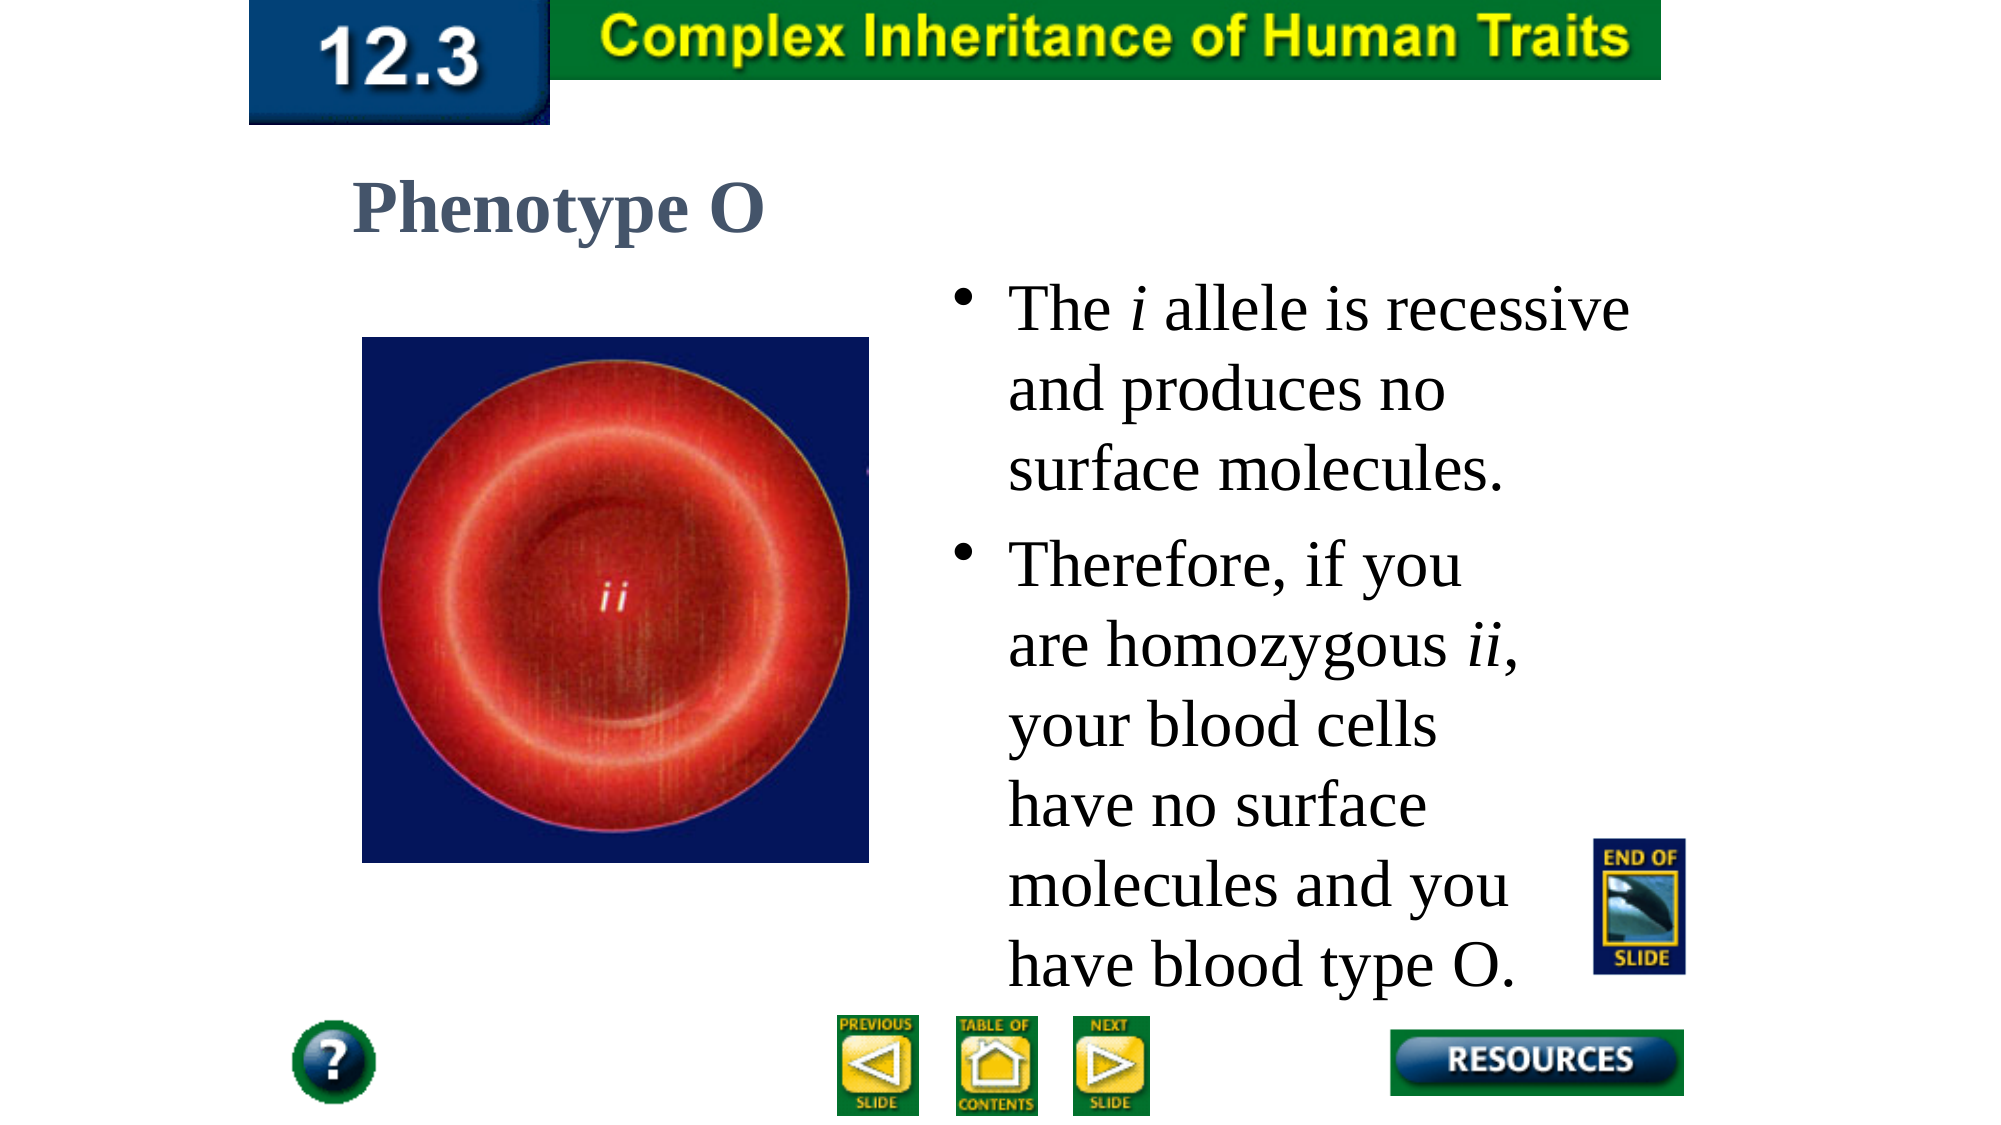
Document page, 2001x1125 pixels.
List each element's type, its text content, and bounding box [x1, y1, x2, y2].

text_box Phenotype O [337, 154, 850, 250]
picture [1387, 1028, 1684, 1096]
picture [287, 1017, 380, 1110]
text_box The i allele is recessive and produces no surface molecules. [937, 256, 1650, 512]
picture [1590, 837, 1688, 977]
picture [362, 337, 869, 863]
picture [249, 0, 1661, 125]
picture [837, 1015, 919, 1116]
picture [1073, 1016, 1150, 1116]
picture [956, 1016, 1038, 1116]
text_box Therefore, if you are homozygous ii, your blood cells have no surface molecules and you have blood type O. [937, 512, 1575, 1007]
